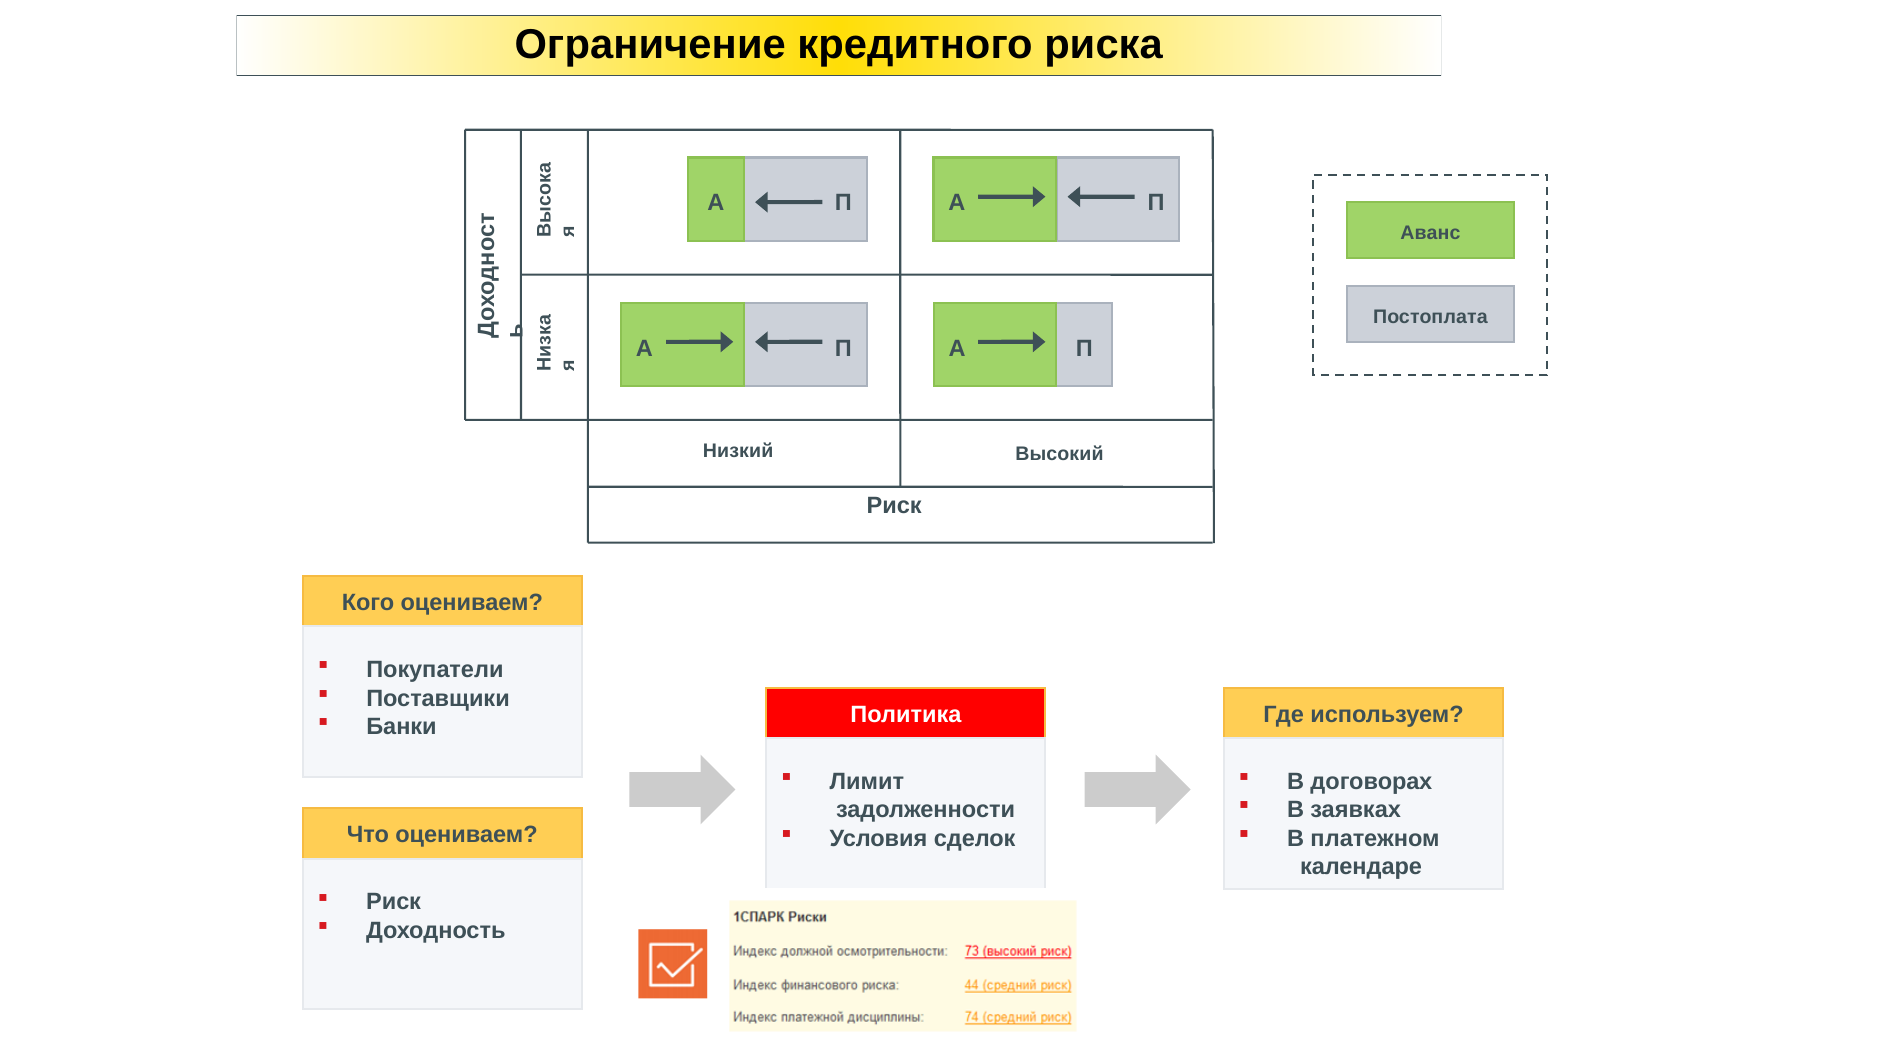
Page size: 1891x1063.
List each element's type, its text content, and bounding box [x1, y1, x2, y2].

text_box А [621, 302, 744, 387]
text_box П [744, 157, 867, 242]
text_box Низкая [523, 297, 578, 387]
text_box Постоплата [1346, 285, 1515, 342]
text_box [766, 687, 1046, 888]
text_box Ограничение кредитного риска [236, 15, 1442, 76]
text_box [755, 331, 823, 353]
text_box Аванс [1346, 202, 1515, 259]
text_box [978, 331, 1046, 353]
text_box Доходность [466, 196, 522, 354]
text_box [1313, 174, 1548, 376]
text_box Высокий [1000, 433, 1146, 472]
text_box П [1057, 302, 1113, 387]
text_box П [1057, 157, 1180, 242]
text_box Высокая [523, 141, 578, 253]
text_box [1083, 752, 1193, 827]
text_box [302, 576, 583, 778]
text_box [628, 752, 737, 827]
text_box А [933, 157, 1057, 242]
text_box А [688, 157, 744, 242]
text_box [1223, 687, 1503, 889]
text_box Низкий [688, 430, 811, 470]
text_box П [744, 302, 867, 387]
text_box [978, 186, 1046, 207]
text_box А [933, 302, 1057, 387]
text_box Риск [815, 482, 973, 542]
text_box [1067, 186, 1135, 208]
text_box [302, 808, 582, 1010]
picture [624, 888, 1089, 1043]
text_box [666, 331, 734, 353]
text_box [755, 191, 823, 213]
